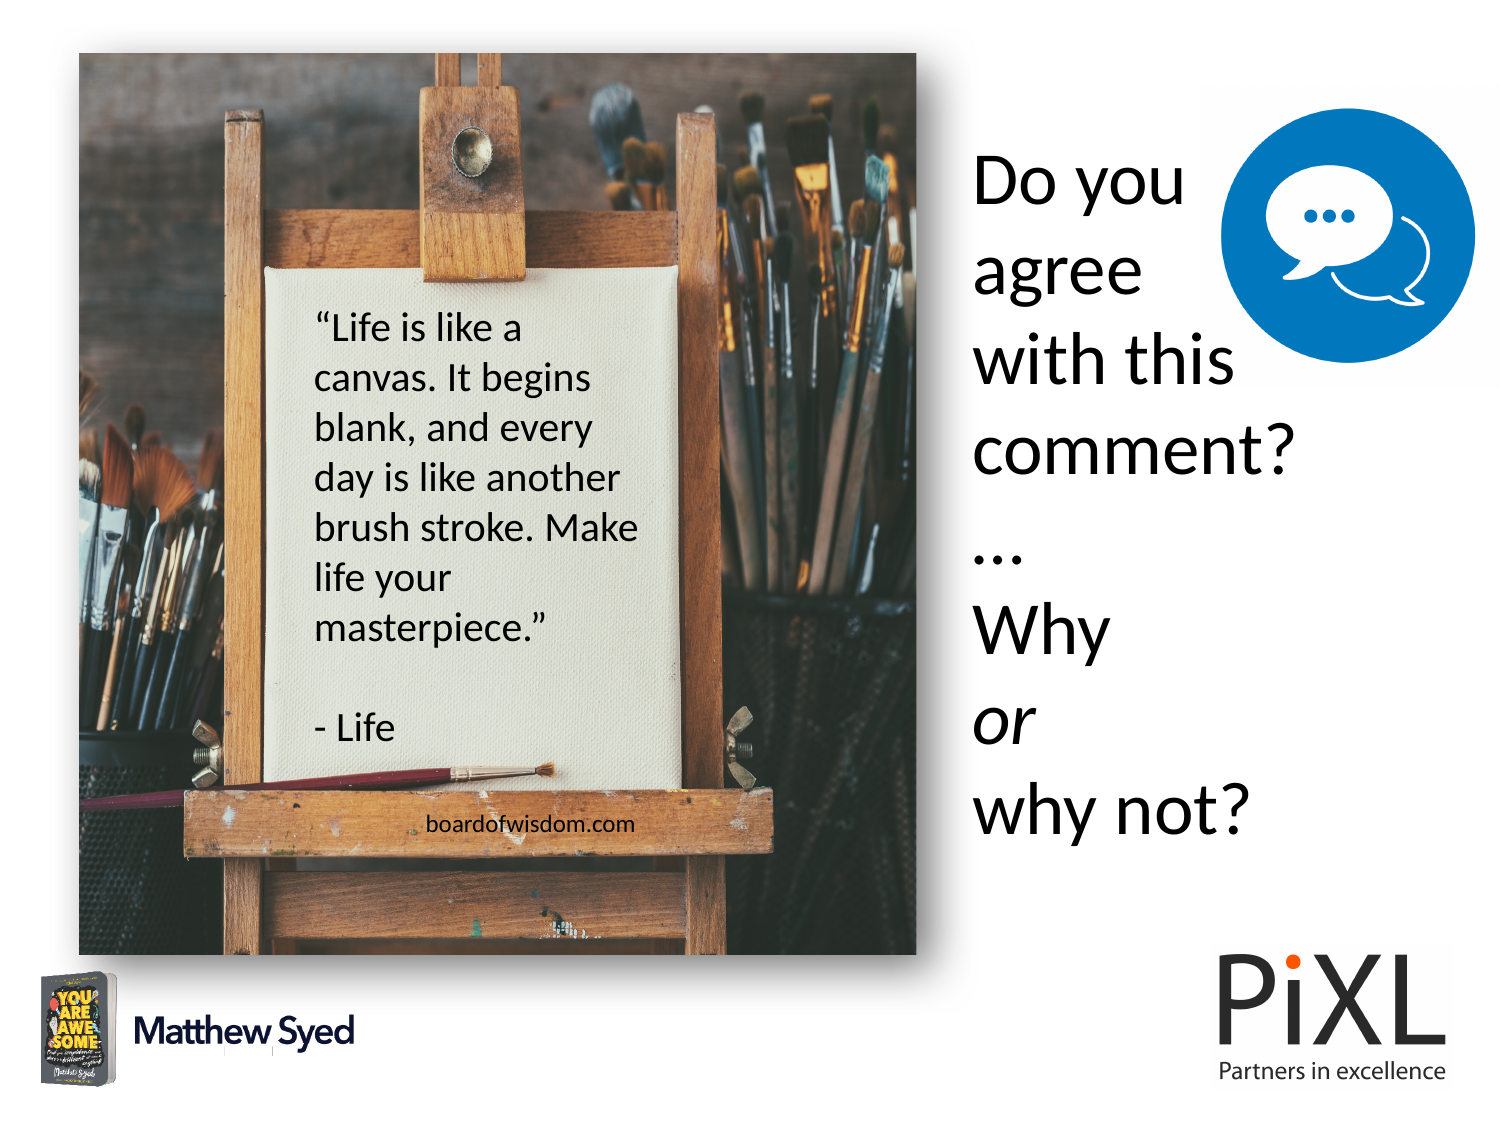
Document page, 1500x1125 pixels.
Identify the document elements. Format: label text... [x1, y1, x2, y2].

picture [1209, 945, 1454, 1091]
picture [129, 1000, 359, 1056]
picture [1193, 83, 1500, 389]
picture [37, 965, 121, 1091]
picture [78, 52, 917, 955]
text_box Do you agree with this comment? … Why or why not? [966, 122, 1463, 857]
